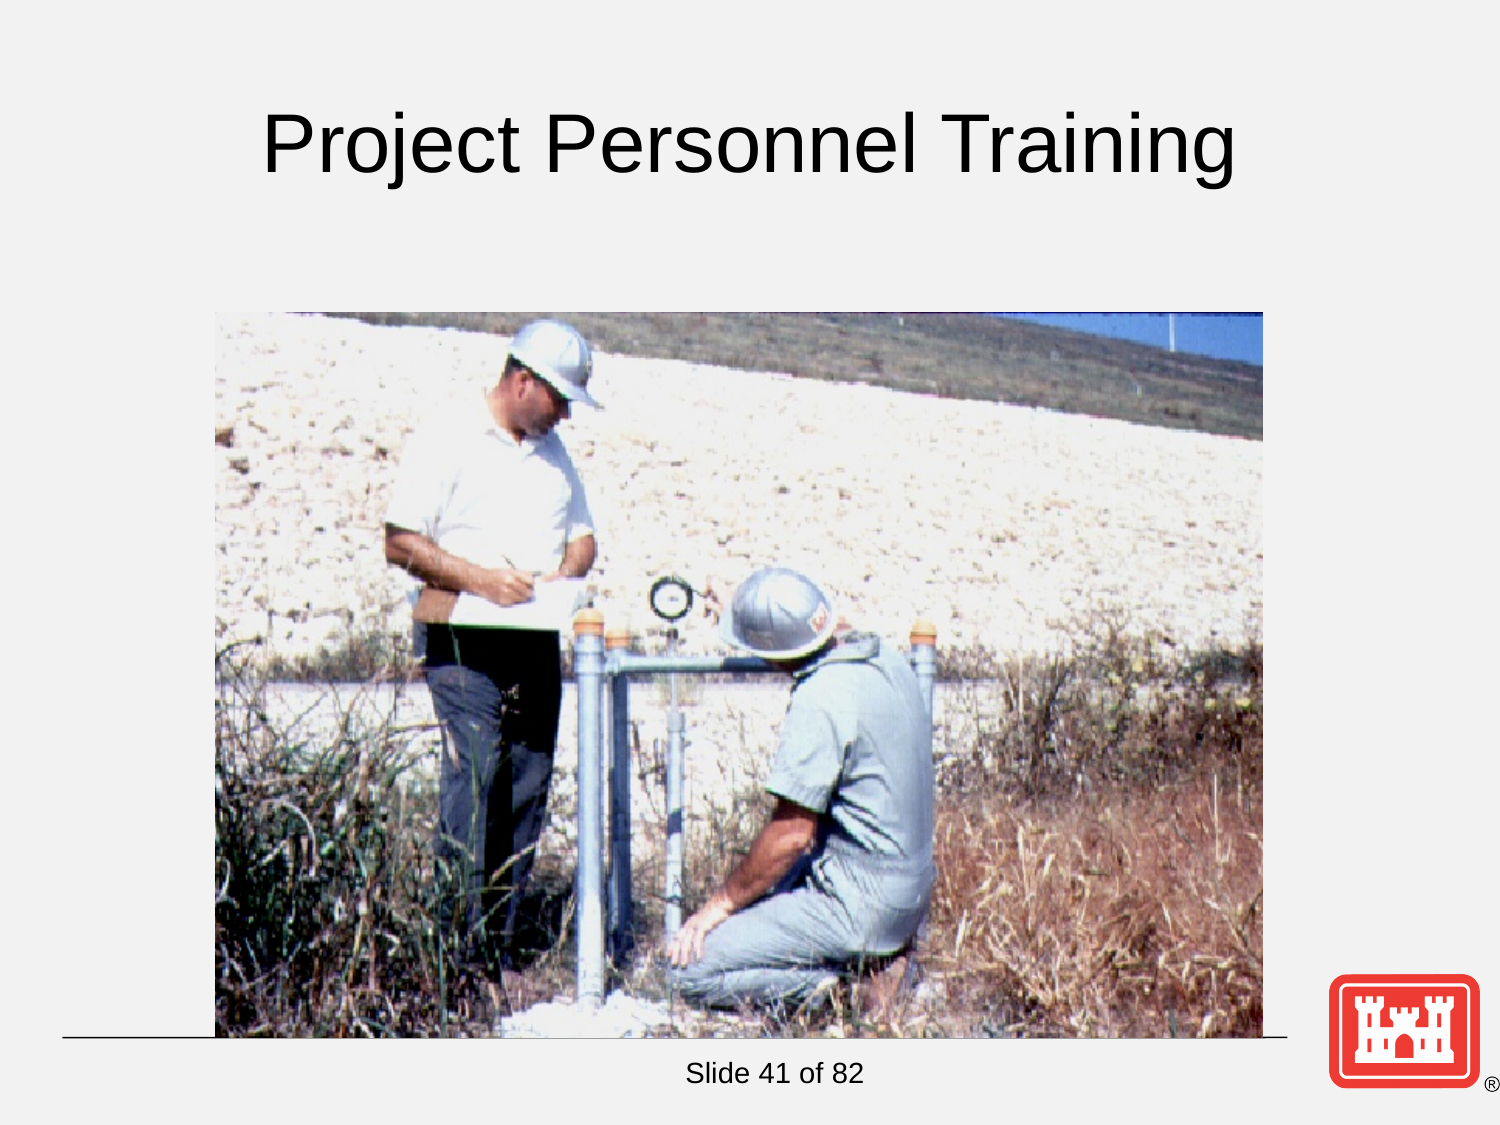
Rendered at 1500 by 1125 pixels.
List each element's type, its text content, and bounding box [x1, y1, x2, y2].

slide_number Slide 41 of 82 [599, 1047, 951, 1125]
title Project Personnel Training [74, 44, 1426, 233]
picture [215, 312, 1263, 1038]
picture [1329, 974, 1500, 1092]
